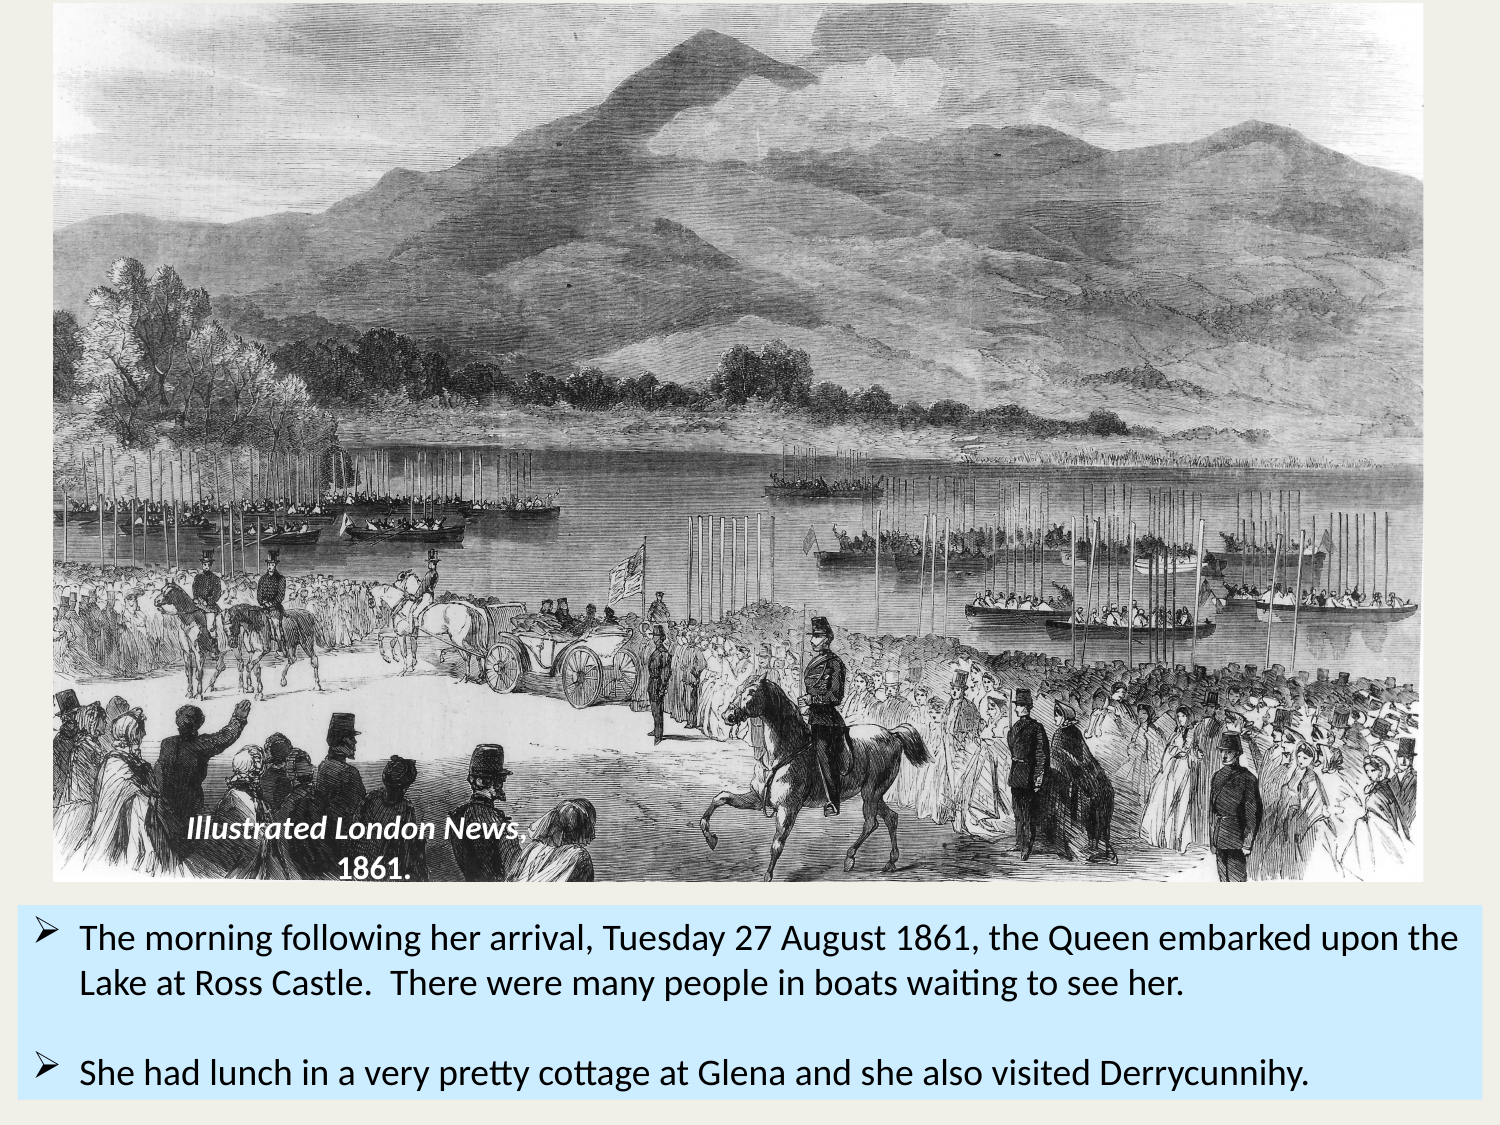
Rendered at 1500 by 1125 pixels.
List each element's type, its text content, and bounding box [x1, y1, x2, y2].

text_box The morning following her arrival, Tuesday 27 August 1861, the Queen embarked upon the Lake at Ross Castle. There were many people in boats waiting to see her. She had lunch in a very pretty cottage at Glena and she also visited Derrycunnihy. [17, 905, 1483, 1100]
text_box Illustrated London News, 1861. [171, 890, 656, 894]
picture [52, 2, 1424, 882]
